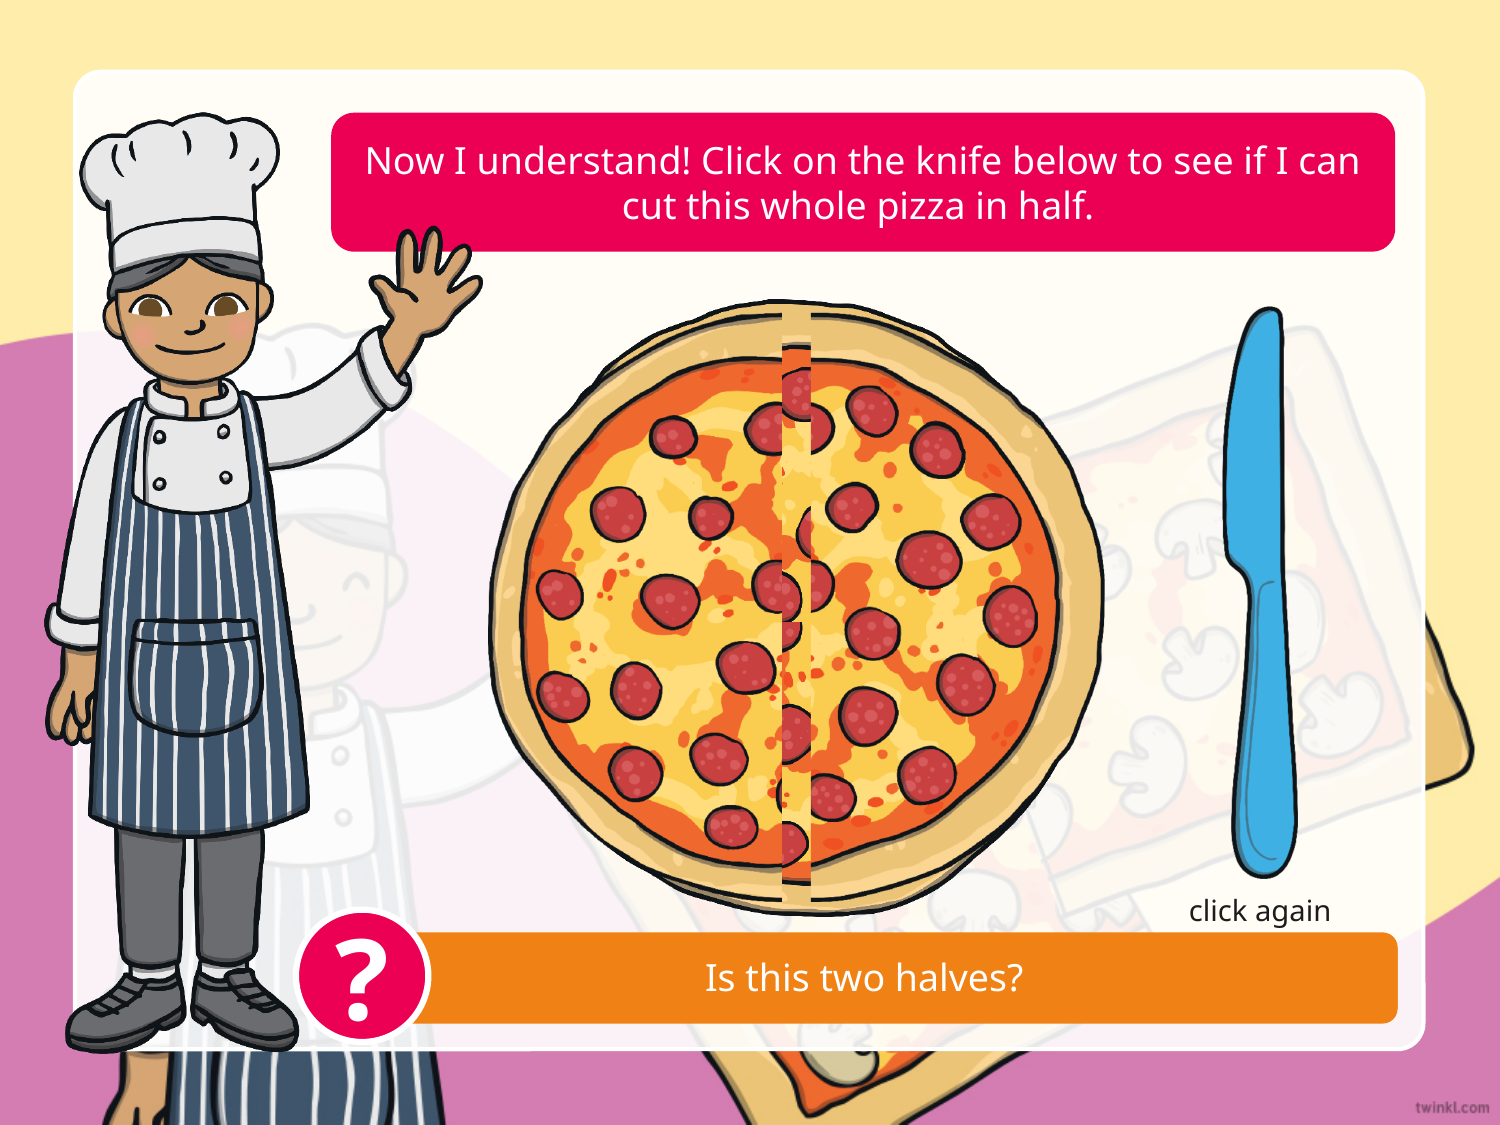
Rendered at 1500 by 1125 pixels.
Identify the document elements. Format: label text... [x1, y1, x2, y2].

picture [0, 0, 1500, 1125]
text_box Now I understand! Click on the knife below to see if I can cut this whole pizza in half. [350, 111, 1397, 253]
text_box Is this two halves? [483, 931, 1399, 1023]
text_box click again [1137, 884, 1384, 935]
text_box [501, 298, 1091, 916]
